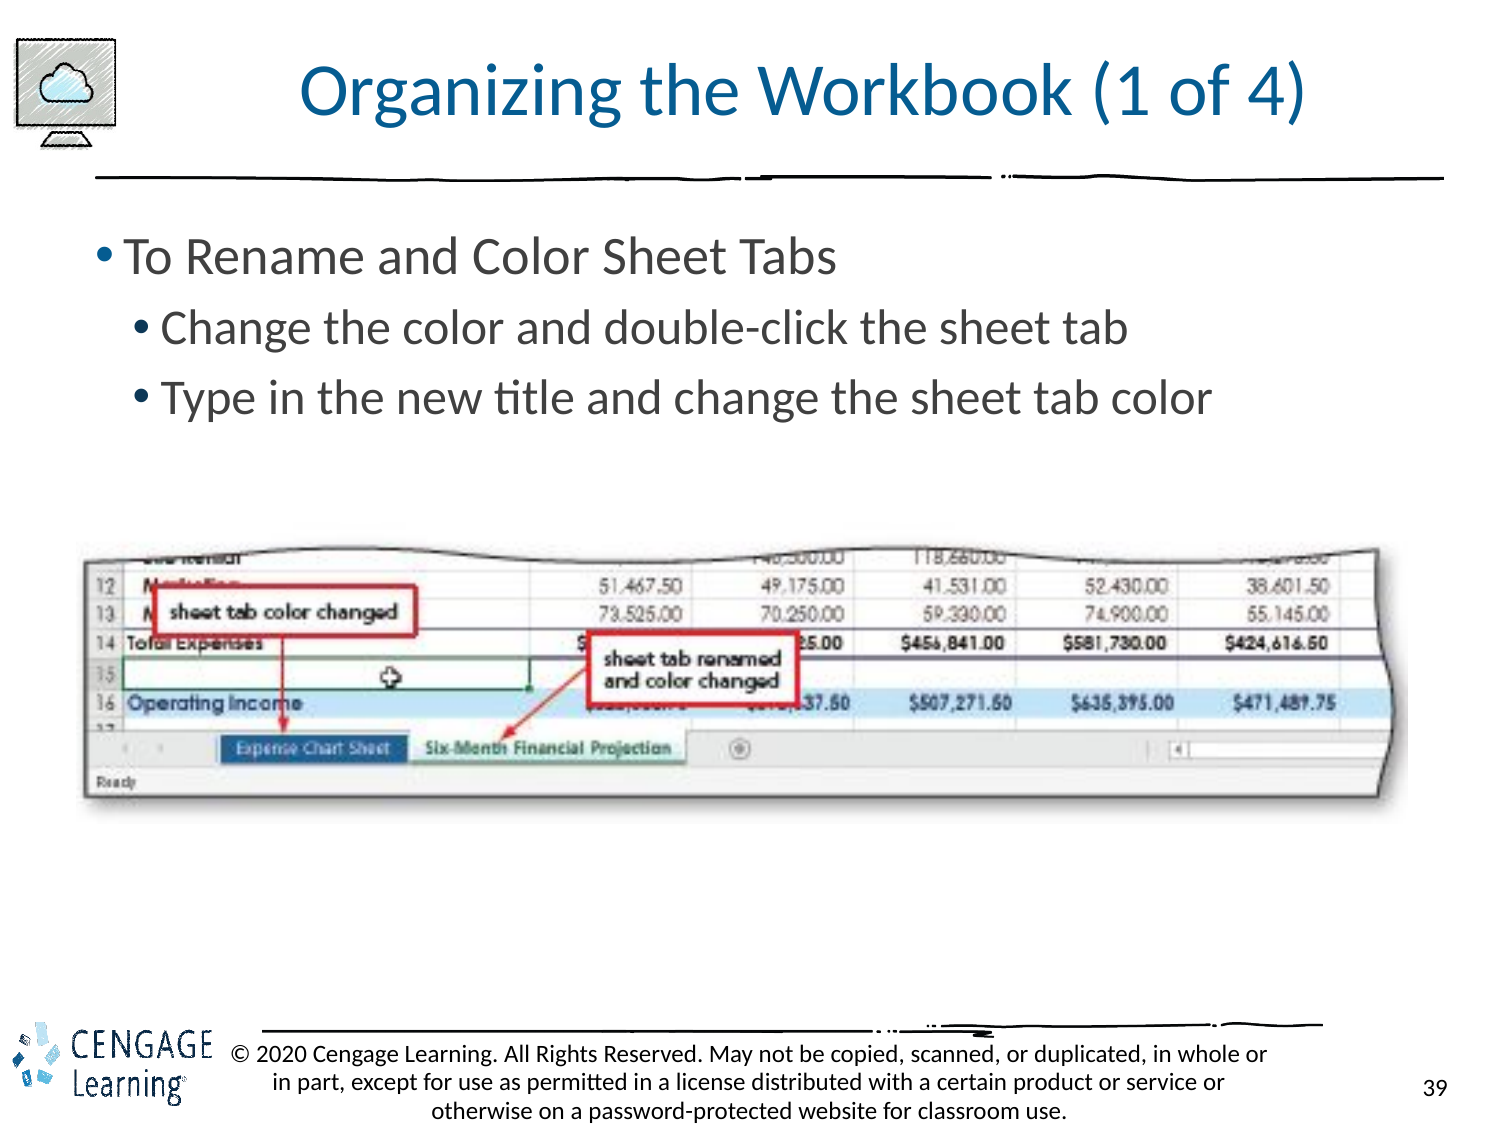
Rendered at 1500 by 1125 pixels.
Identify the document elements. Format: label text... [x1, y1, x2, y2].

picture [95, 174, 1444, 182]
title Organizing the Workbook (1 of 4) [124, 22, 1484, 163]
picture [12, 1022, 212, 1106]
picture [13, 36, 117, 151]
picture [262, 1022, 1323, 1038]
list To Rename and Color Sheet Tabs Change the color and double-click the sheet tab Type in the new title and change the sheet tab color [95, 224, 1325, 450]
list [76, 499, 1408, 824]
